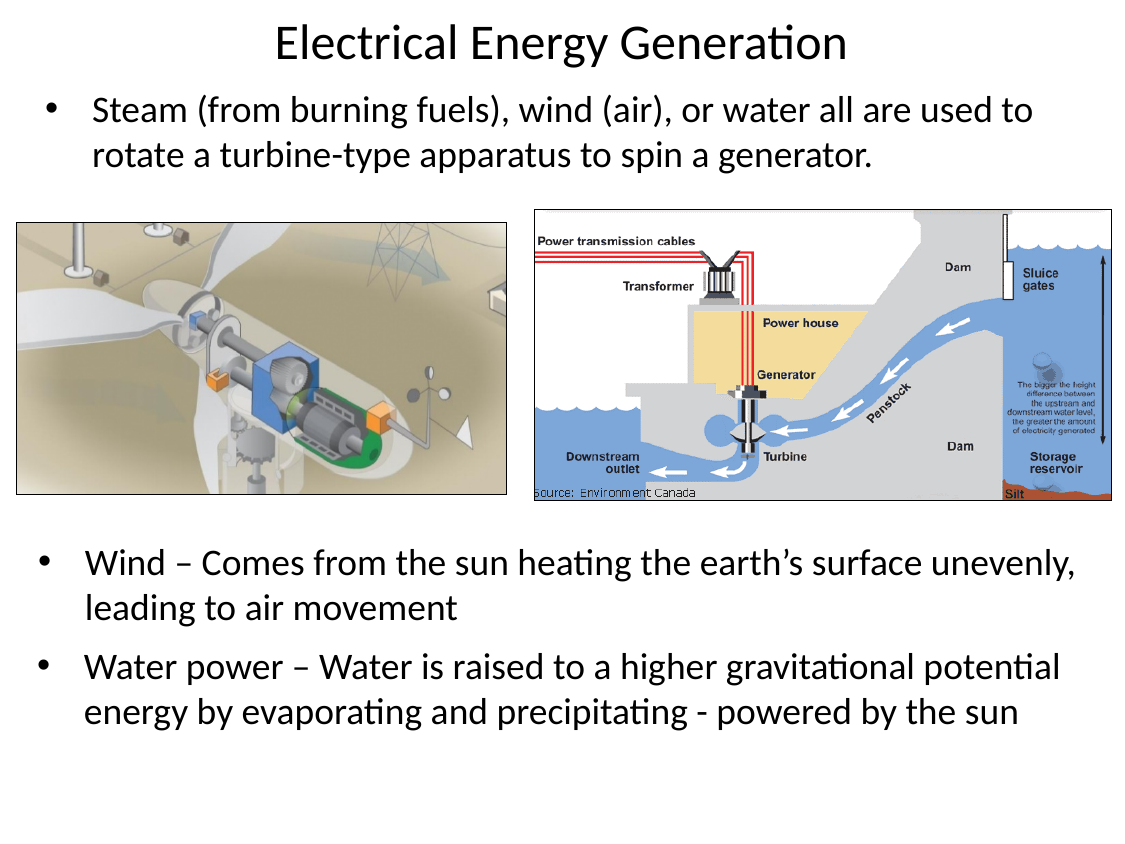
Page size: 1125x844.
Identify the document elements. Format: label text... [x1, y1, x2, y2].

picture [15, 222, 507, 495]
picture [534, 209, 1112, 502]
text_box Water power – Water is raised to a higher gravitational potential energy by evaporating and precipitating - powered by the sun [22, 634, 1101, 740]
text_box Steam (from burning fuels), wind (air), or water all are used to rotate a turbine-type apparatus to spin a generator. [30, 77, 1109, 182]
text_box Wind – Comes from the sun heating the earth’s surface unevenly, leading to air movement [23, 530, 1102, 636]
text_box Electrical Energy Generation [259, 1, 863, 77]
